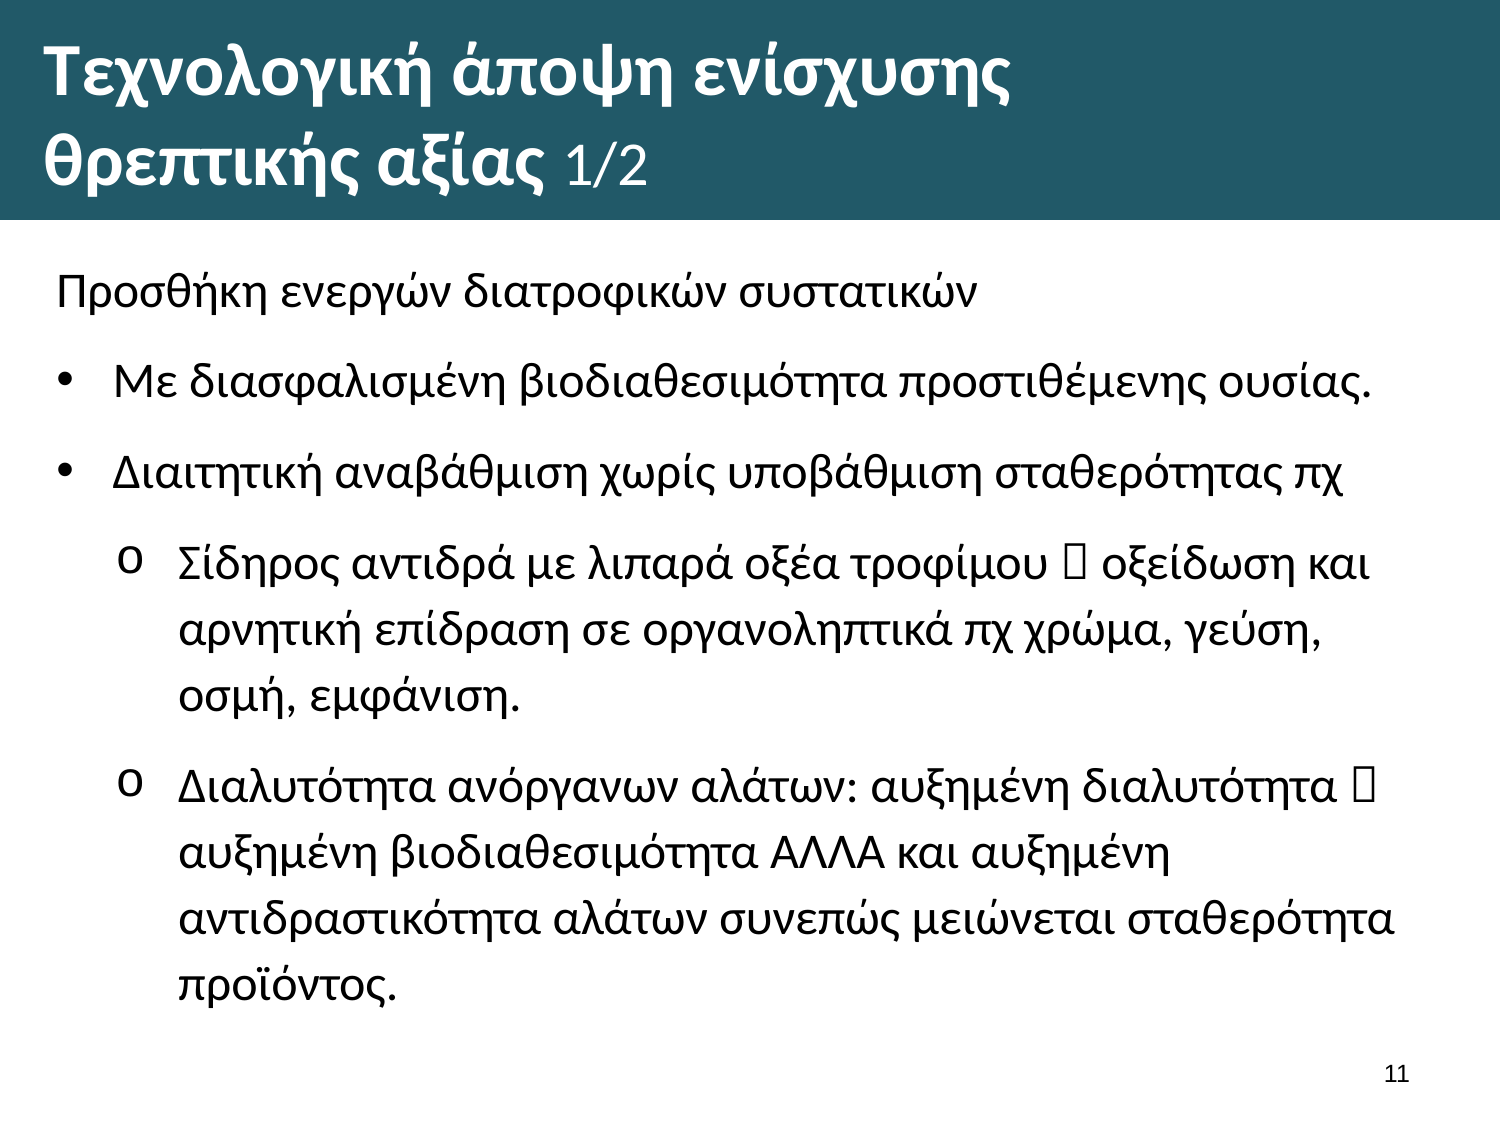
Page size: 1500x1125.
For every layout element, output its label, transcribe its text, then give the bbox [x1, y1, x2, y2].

title Τεχνολογική άποψη ενίσχυσης θρεπτικής αξίας 1/2 [0, 0, 1500, 220]
list Προσθήκη ενεργών διατροφικών συστατικών Με διασφαλισμένη βιοδιαθεσιμότητα προστιθέμενης ουσίας. Διαιτητική αναβάθμιση χωρίς υποβάθμιση σταθερότητας πχ Σίδηρος αντιδρά με λιπαρά οξέα τροφίμου  οξείδωση και αρνητική επίδραση σε οργανοληπτικά πχ χρώμα, γεύση, οσμή, εμφάνιση. Διαλυτότητα ανόργανων αλάτων: αυξημένη διαλυτότητα  αυξημένη βιοδιαθεσιμότητα ΑΛΛΑ και αυξημένη αντιδραστικότητα αλάτων συνεπώς μειώνεται σταθερότητα προϊόντος. [41, 243, 1459, 1083]
slide_number 10 [1074, 1042, 1425, 1103]
